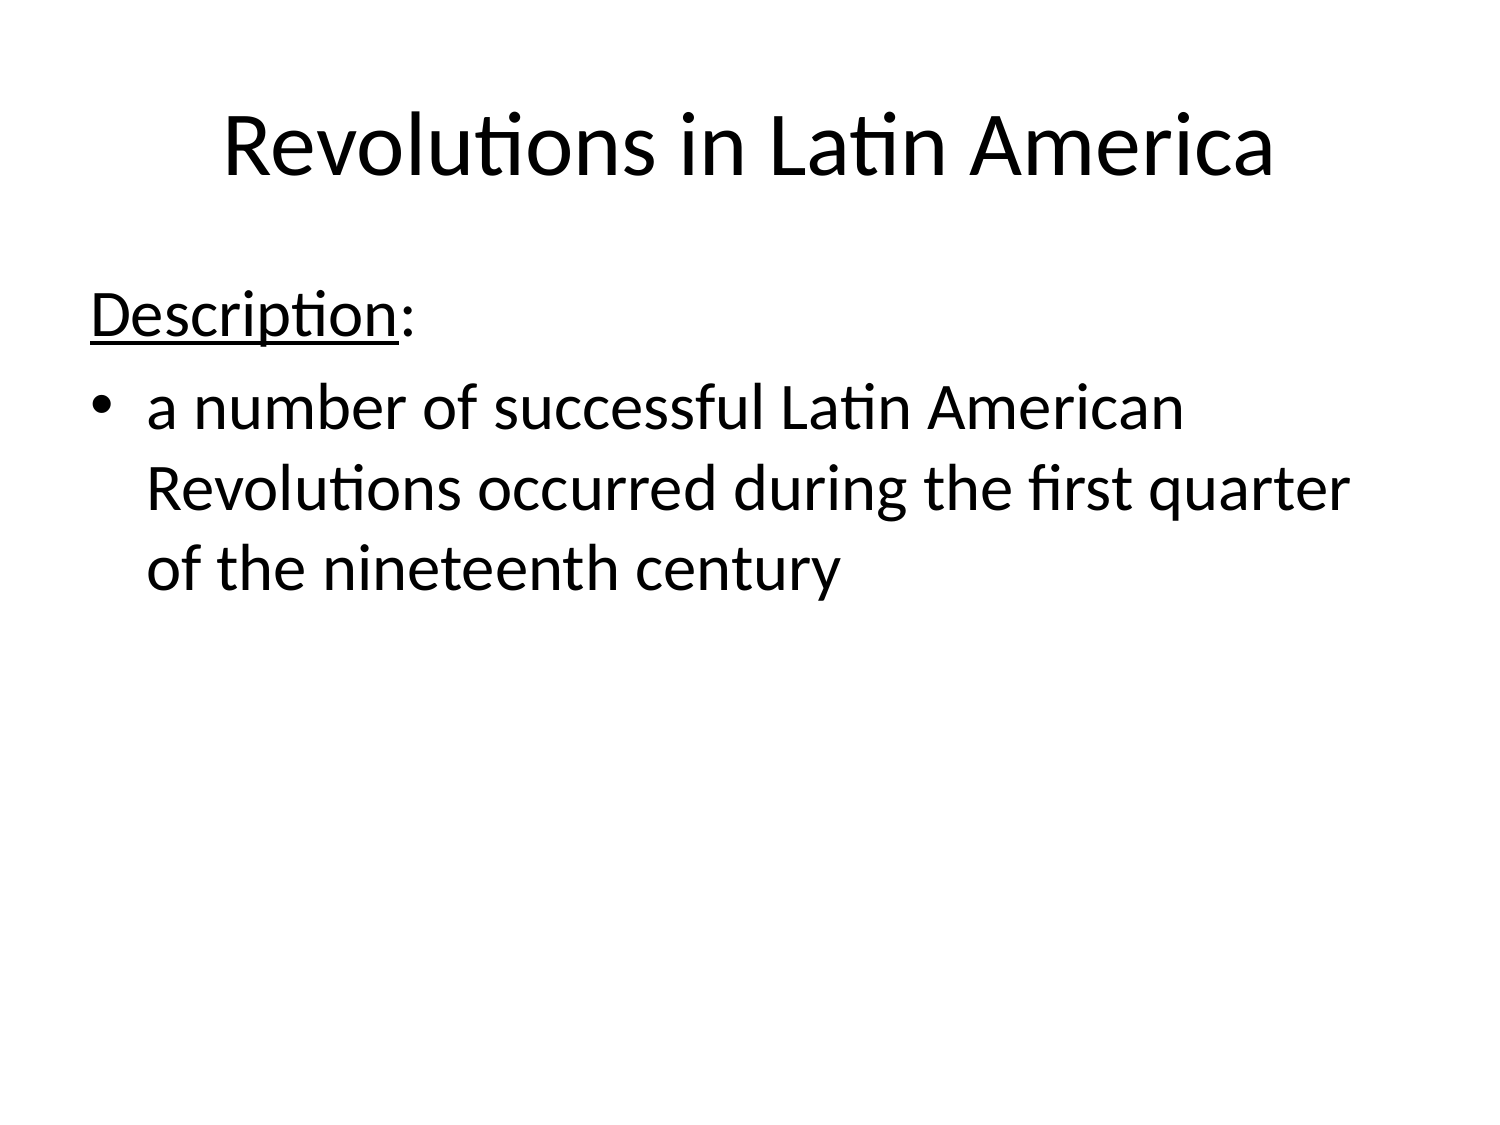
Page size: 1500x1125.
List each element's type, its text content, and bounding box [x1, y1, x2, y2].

list Description: a number of successful Latin American Revolutions occurred during the first quarter of the nineteenth century [75, 262, 1425, 1005]
title Revolutions in Latin America [75, 45, 1425, 233]
